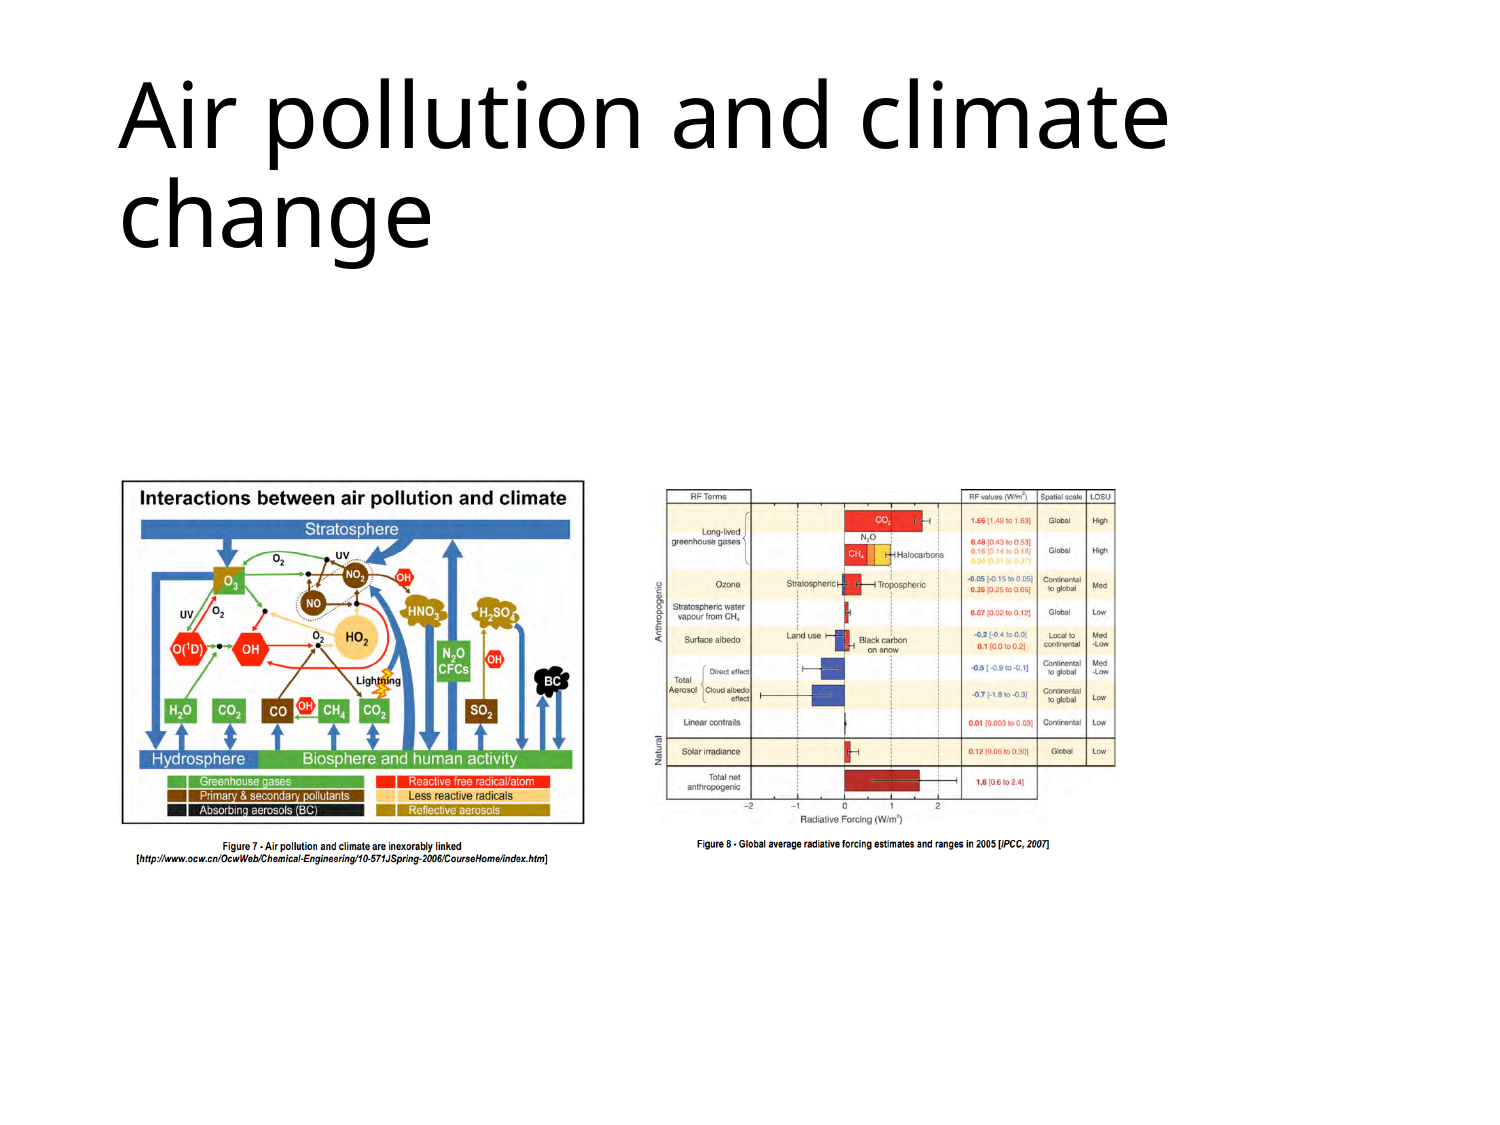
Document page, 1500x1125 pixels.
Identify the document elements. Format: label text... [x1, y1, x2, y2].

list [634, 483, 1142, 863]
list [99, 468, 607, 877]
title Air pollution and climate change [103, 59, 1397, 278]
